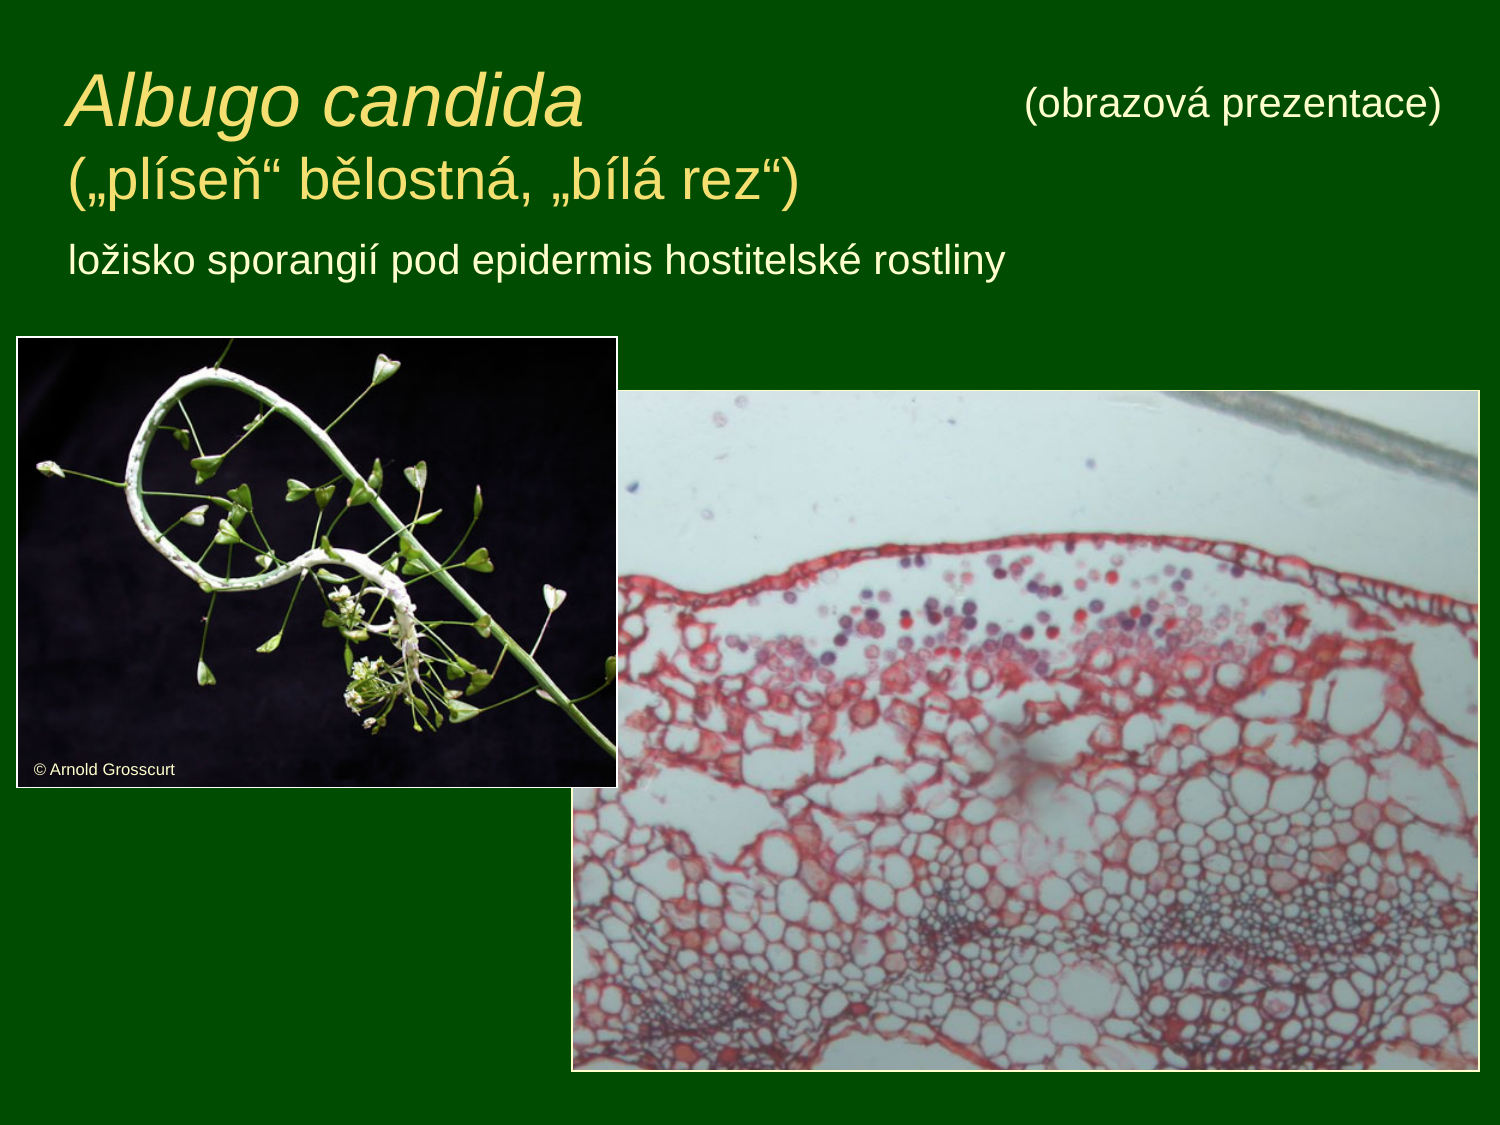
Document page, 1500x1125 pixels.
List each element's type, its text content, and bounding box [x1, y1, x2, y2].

text_box (obrazová prezentace) [1009, 68, 1458, 133]
picture [17, 337, 1479, 1071]
text_box Albugo candida („plíseň“ bělostná, „bílá rez“) [53, 37, 841, 224]
text_box ložisko sporangií pod epidermis hostitelské rostliny [53, 224, 1429, 290]
